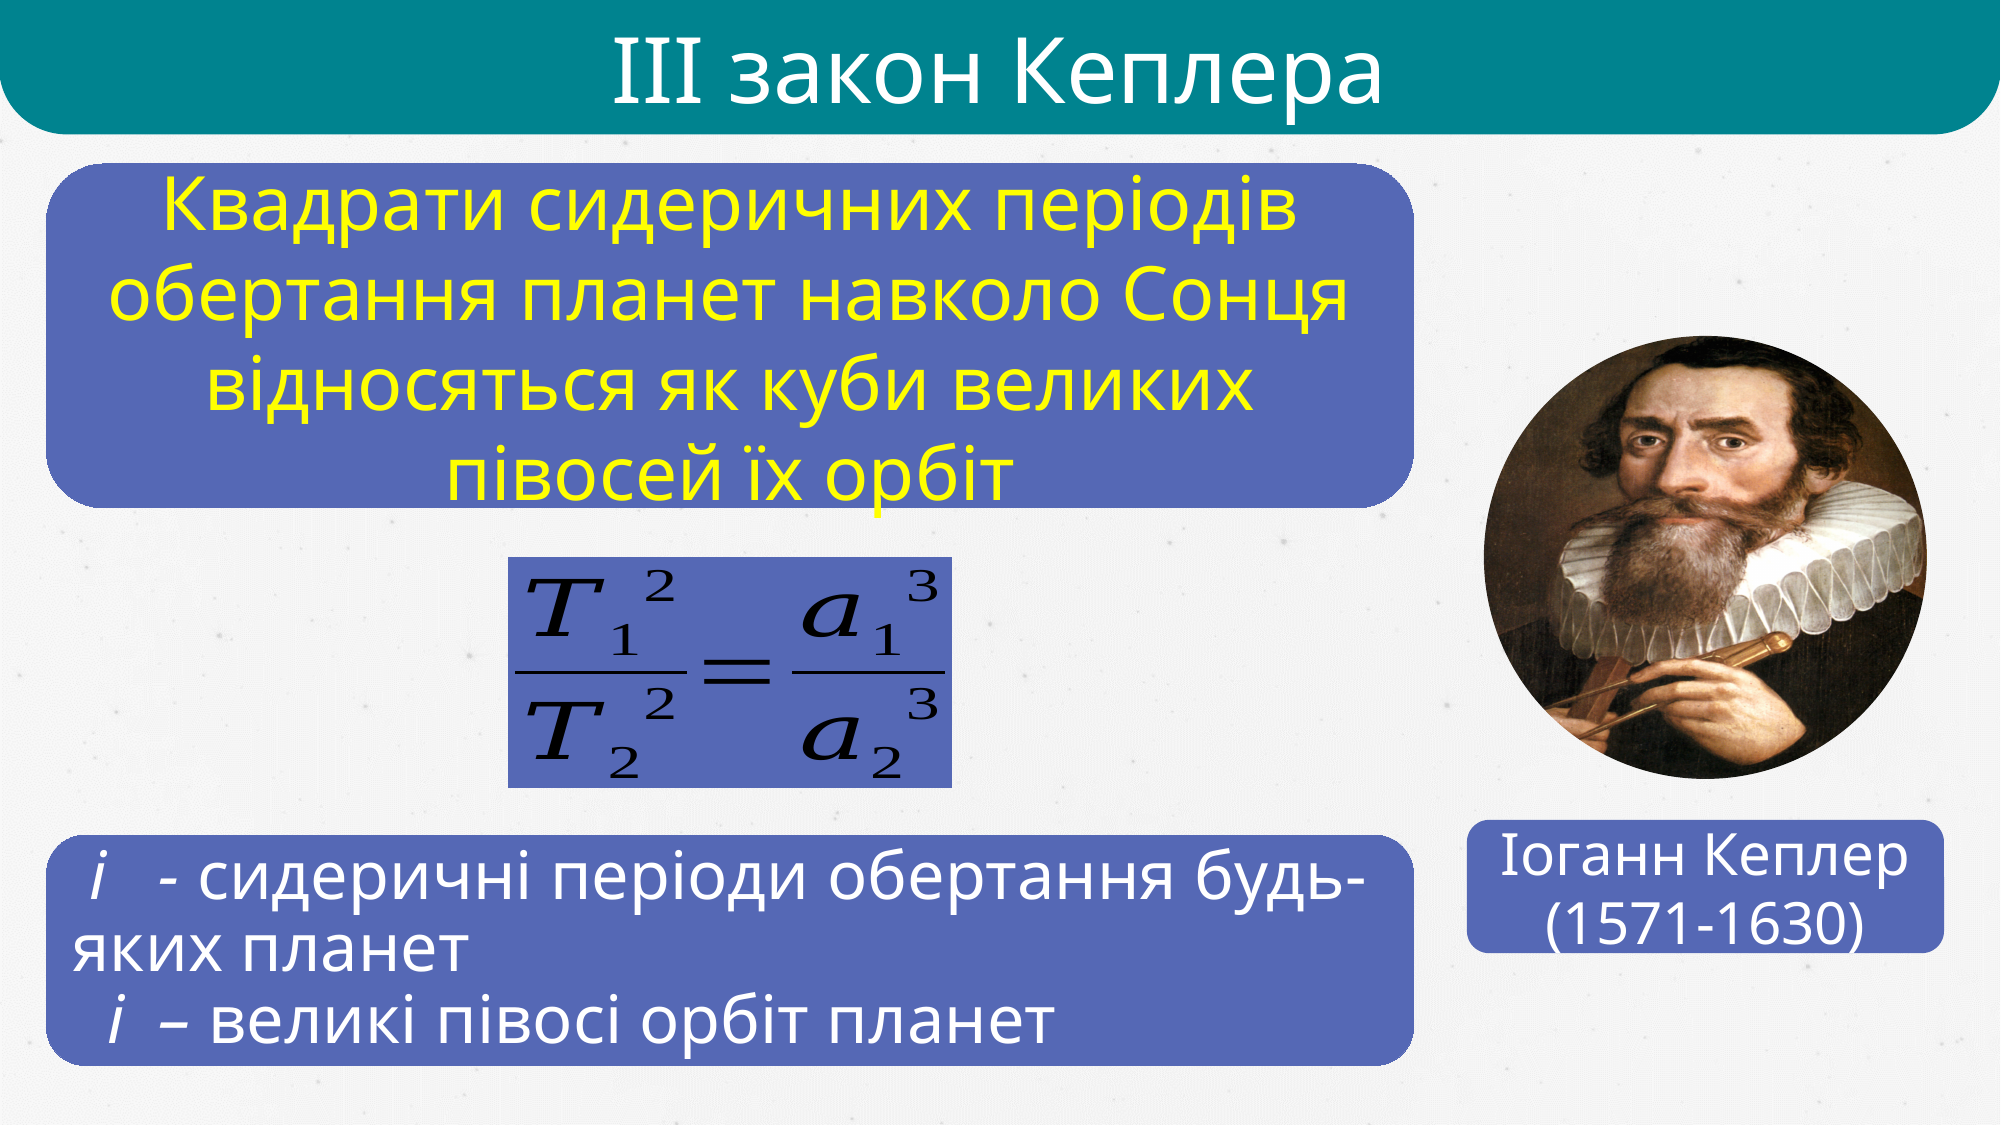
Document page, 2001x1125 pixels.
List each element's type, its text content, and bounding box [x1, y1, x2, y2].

picture [0, 0, 2001, 1125]
text_box Квадрати сидеричних періодів обертання планет навколо Сонця відносяться як куби великих півосей їх орбіт [46, 163, 1414, 508]
text_box Іоганн Кеплер (1571-1630) [1466, 819, 1945, 954]
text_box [0, 0, 2000, 134]
